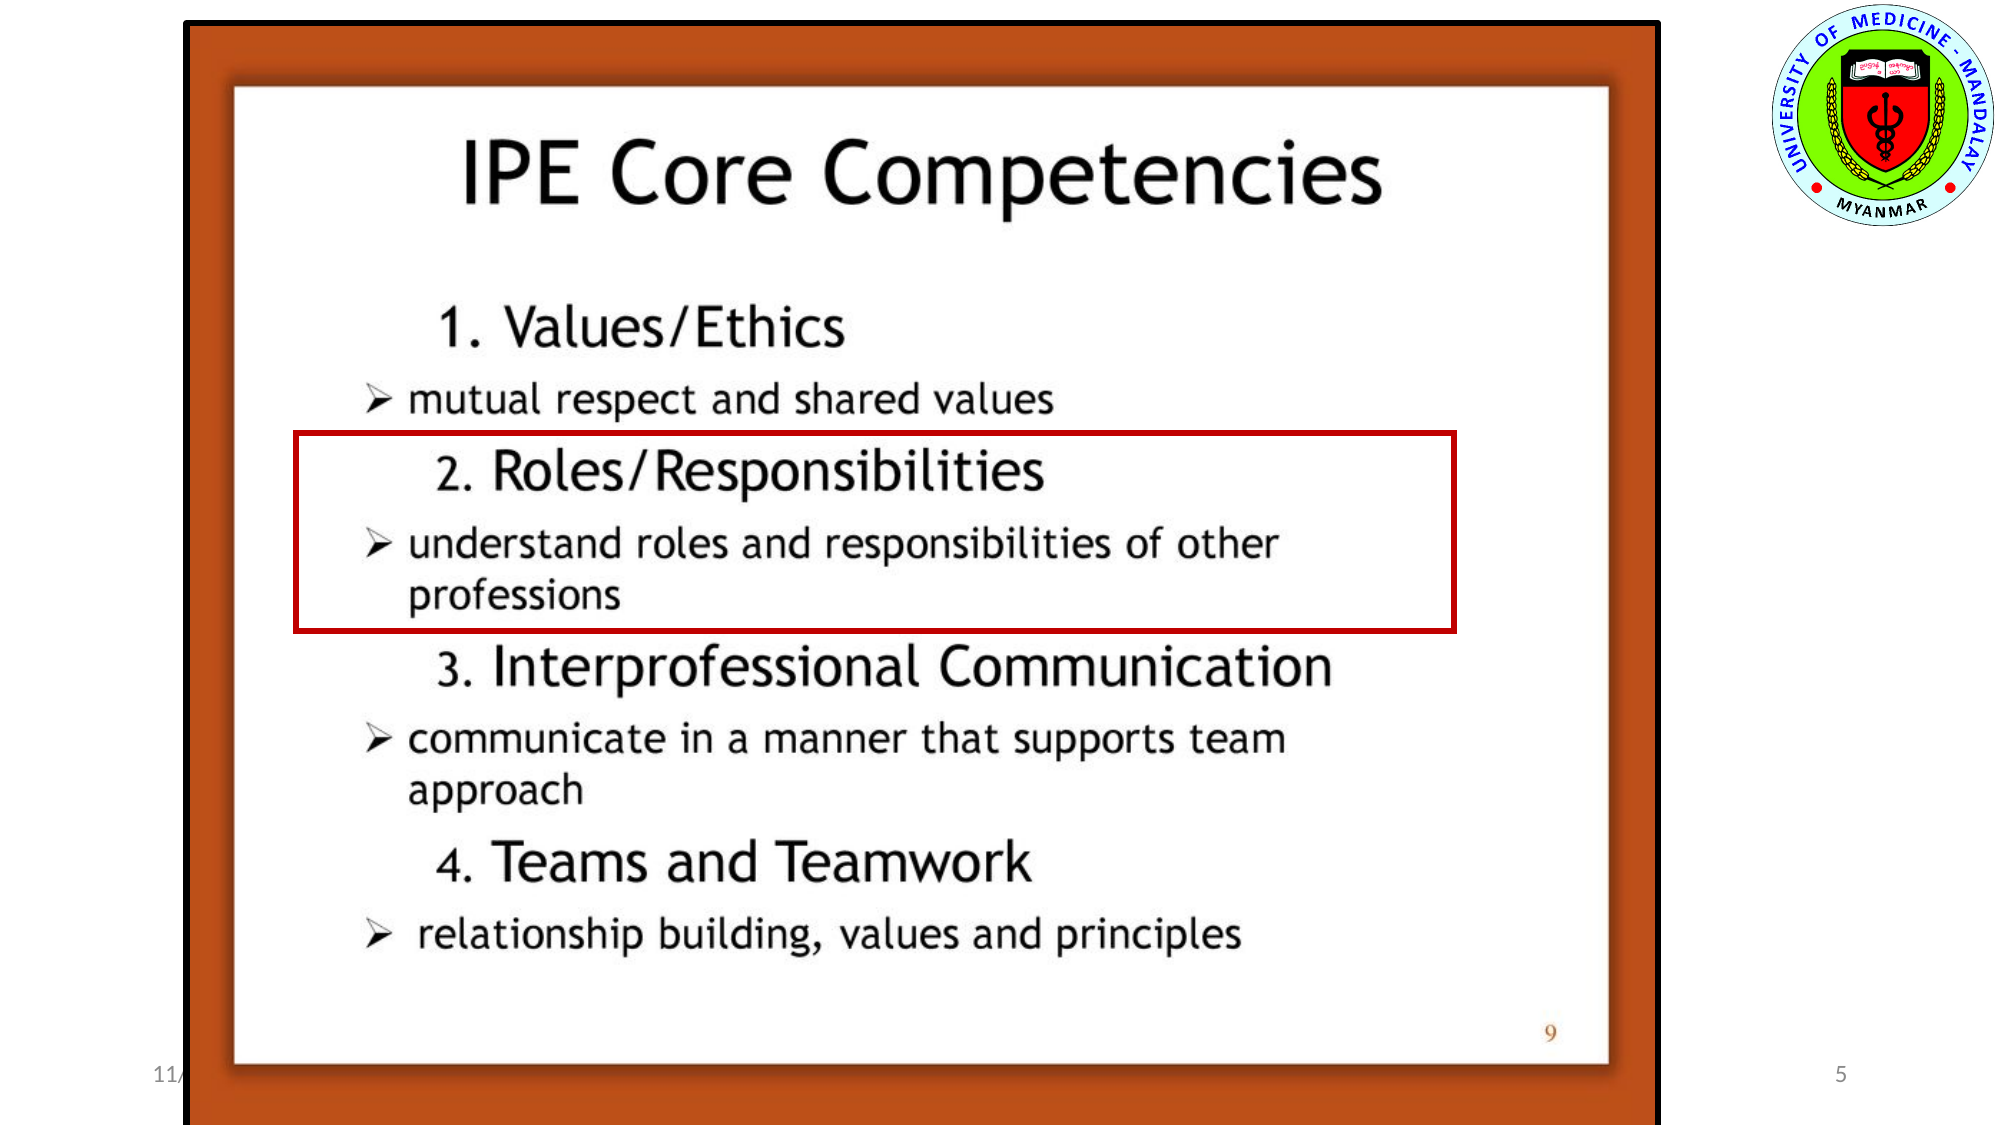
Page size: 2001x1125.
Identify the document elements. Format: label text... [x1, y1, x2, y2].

picture [1770, 2, 1996, 227]
slide_number 5 [1655, 1042, 1863, 1103]
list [189, 26, 1655, 1125]
slide_number 01-Sep-20 [137, 1042, 189, 1103]
